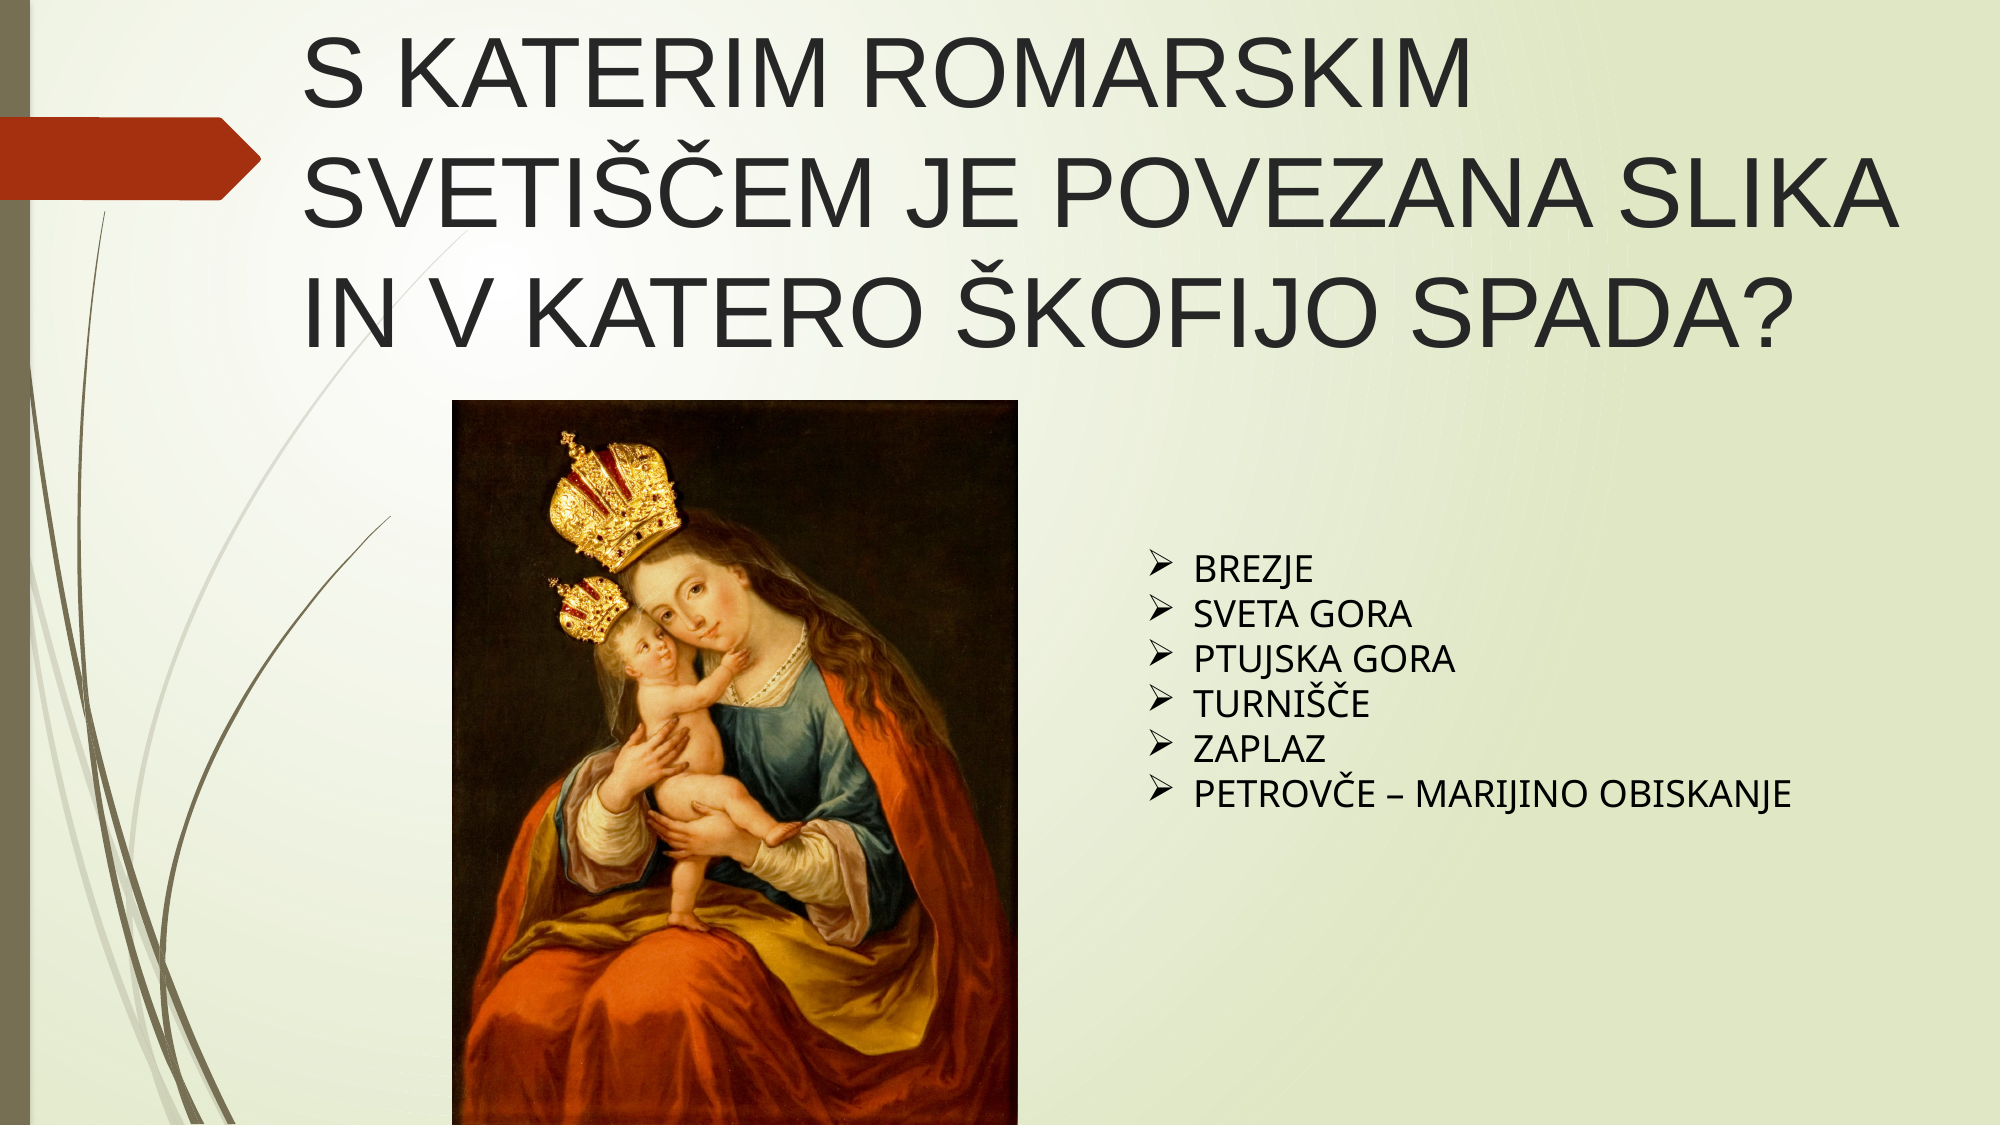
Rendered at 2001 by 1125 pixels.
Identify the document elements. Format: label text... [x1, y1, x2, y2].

title S KATERIM ROMARSKIM SVETIŠČEM JE POVEZANA SLIKA IN V KATERO ŠKOFIJO SPADA? [285, 0, 1941, 284]
text_box BREZJE SVETA GORA PTUJSKA GORA TURNIŠČE ZAPLAZ PETROVČE – MARIJINO OBISKANJE [1131, 537, 1858, 823]
picture [452, 399, 1018, 1125]
